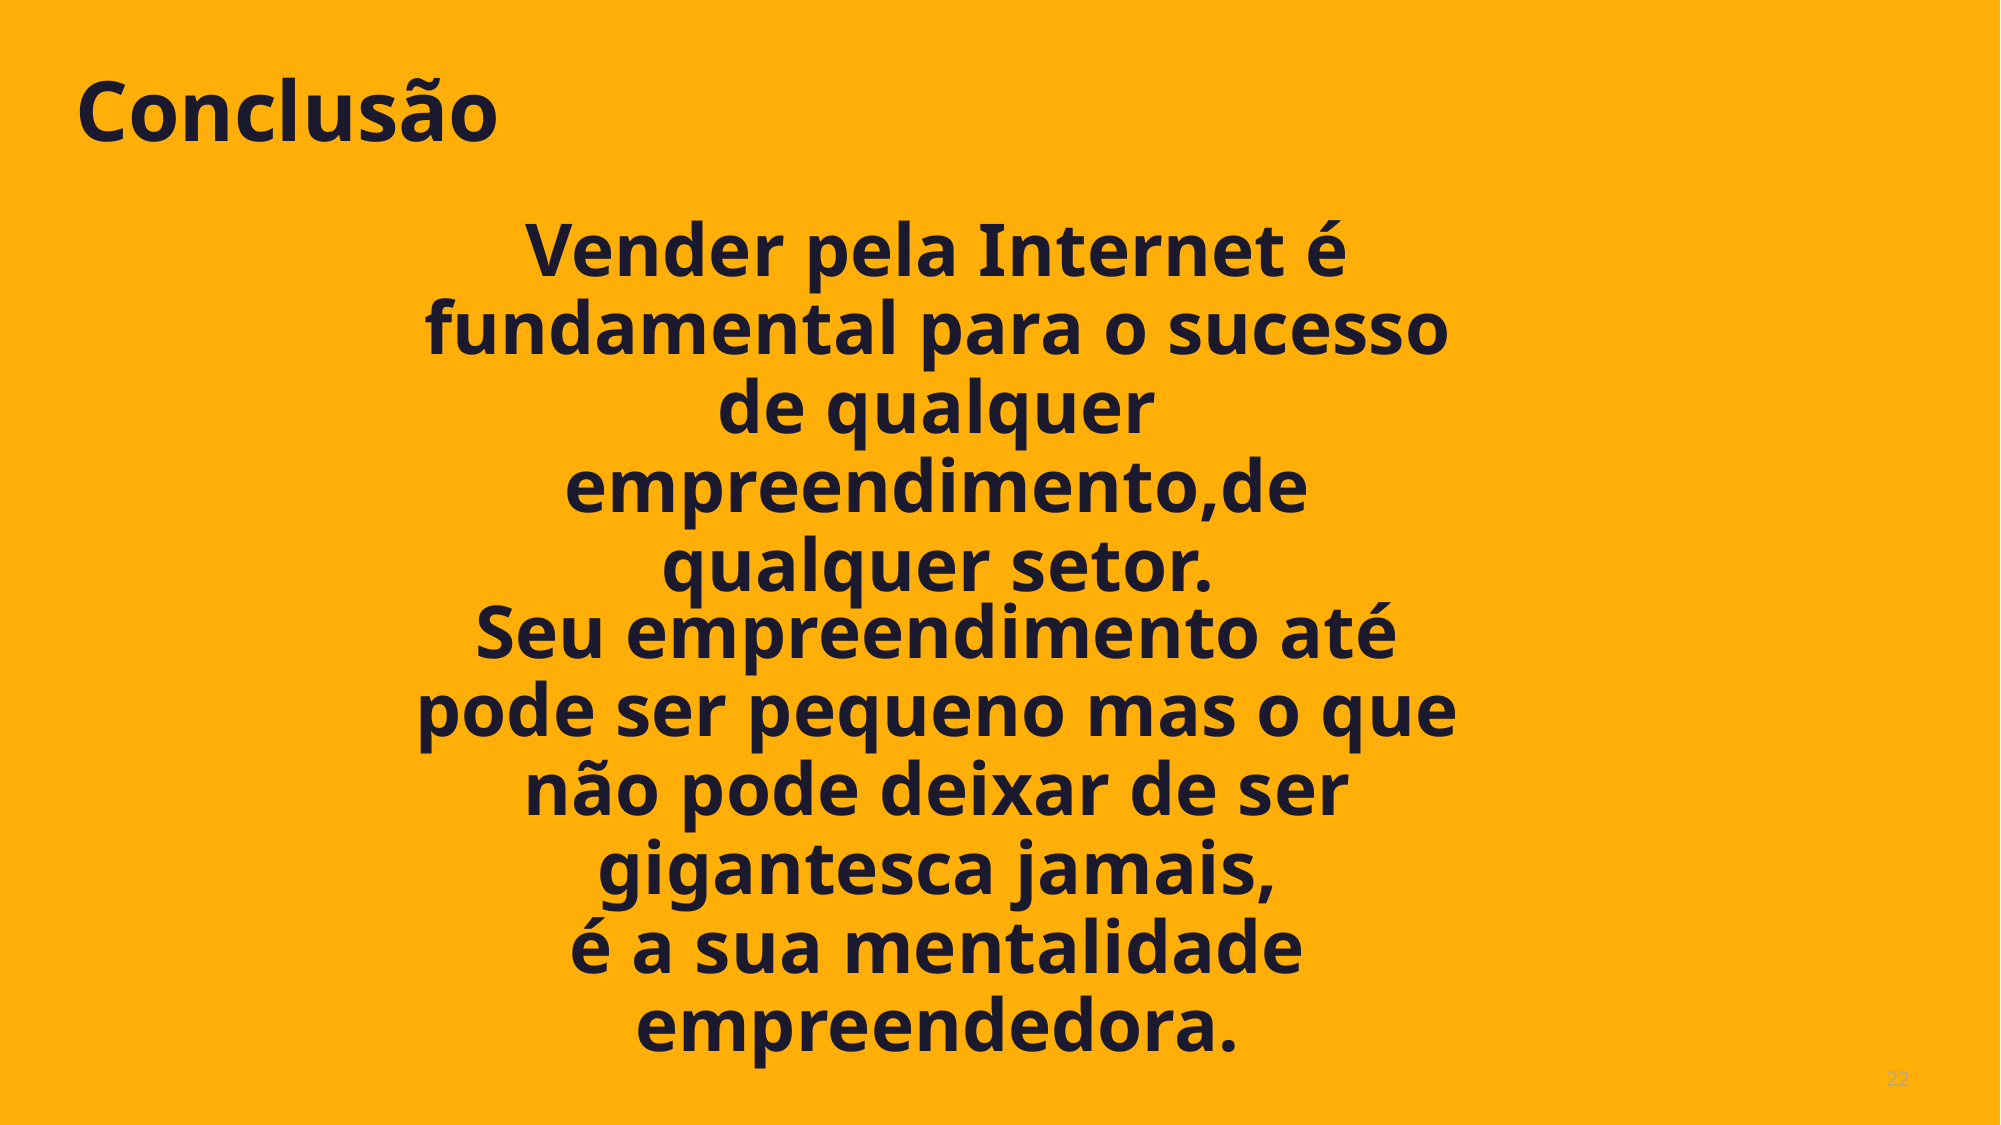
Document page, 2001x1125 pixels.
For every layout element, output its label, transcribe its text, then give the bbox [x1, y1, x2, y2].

title Conclusão [75, 69, 1463, 174]
text_box Vender pela Internet é fundamental para o sucesso de qualquer empreendimento,de qualquer setor. [408, 213, 1467, 314]
slide_number 22 [1632, 1067, 1910, 1093]
text_box Seu empreendimento até pode ser pequeno mas o que não pode deixar de ser gigantesca jamais, é a sua mentalidade empreendedora. [408, 595, 1467, 696]
text_box [75, 174, 1463, 281]
